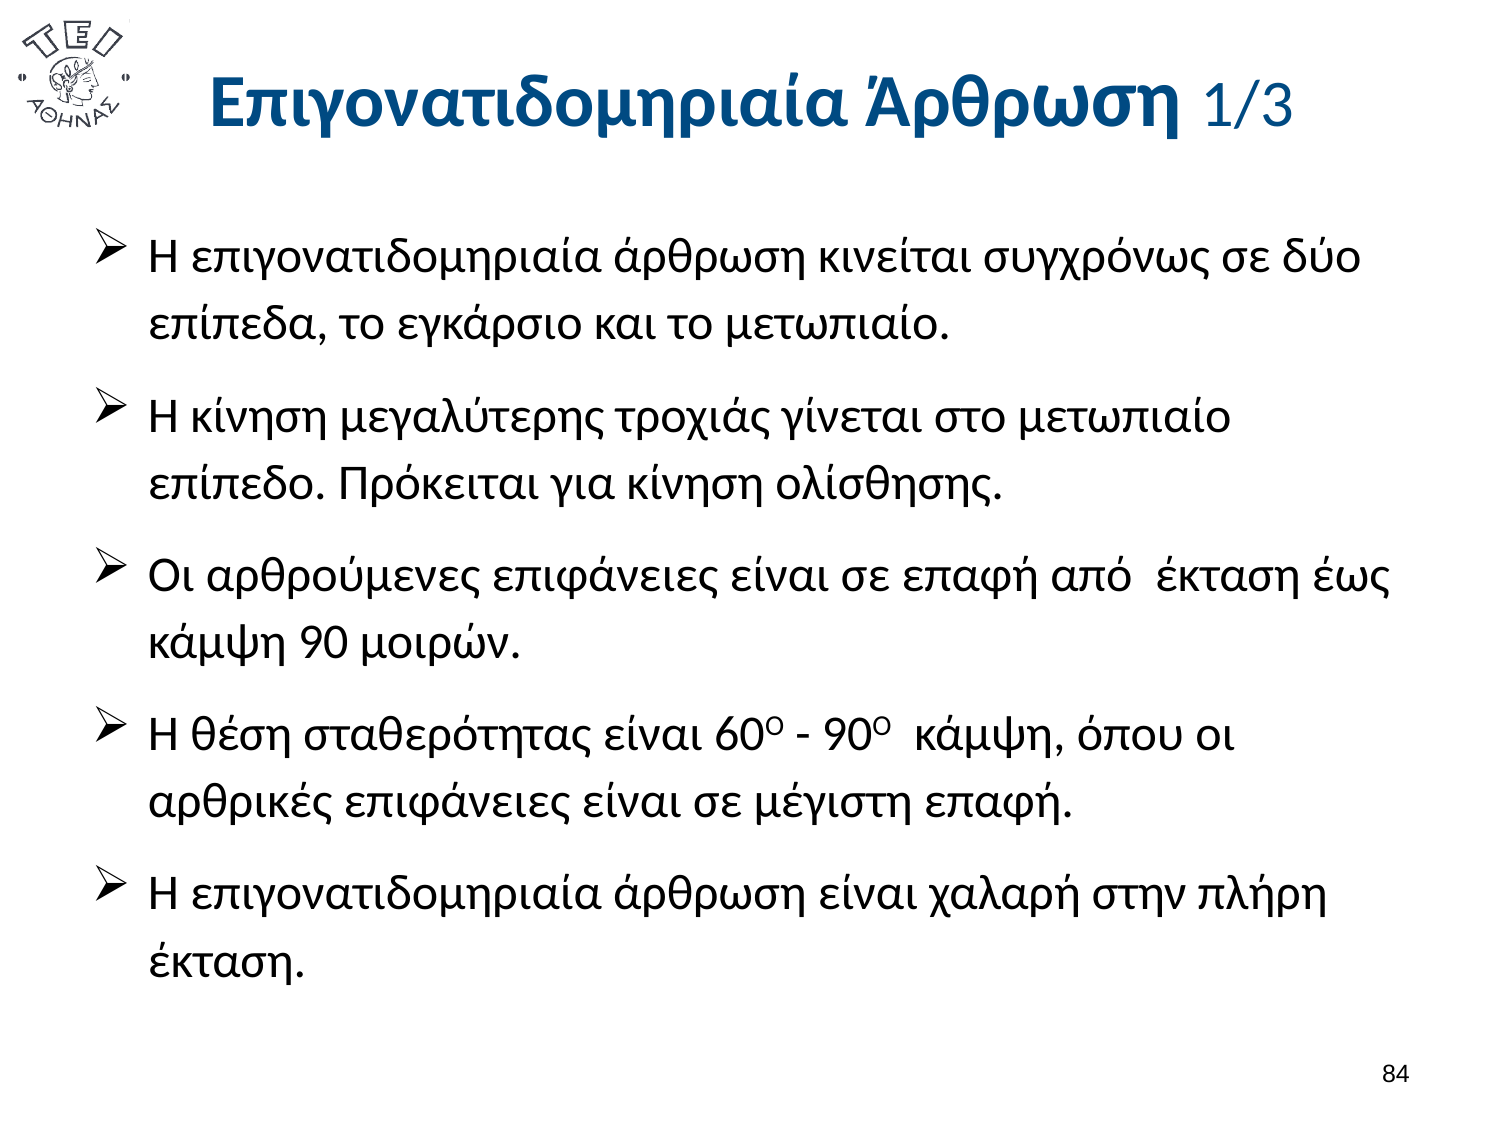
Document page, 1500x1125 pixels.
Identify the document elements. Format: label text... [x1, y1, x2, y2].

title Επιγονατιδομηριαία Άρθρωση 1/3 [76, 19, 1427, 169]
list Η επιγονατιδομηριαία άρθρωση κινείται συγχρόνως σε δύο επίπεδα, το εγκάρσιο και το μετωπιαίο. Η κίνηση μεγαλύτερης τροχιάς γίνεται στο μετωπιαίο επίπεδο. Πρόκειται για κίνηση ολίσθησης. Οι αρθρούμενες επιφάνειες είναι σε επαφή από έκταση έως κάμψη 90 μοιρών. Η θέση σταθερότητας είναι 60Ο - 90Ο κάμψη, όπου οι αρθρικές επιφάνειες είναι σε μέγιστη επαφή. Η επιγονατιδομηριαία άρθρωση είναι χαλαρή στην πλήρη έκταση. [76, 208, 1427, 1035]
slide_number 83 [1074, 1042, 1425, 1103]
picture [17, 19, 76, 133]
